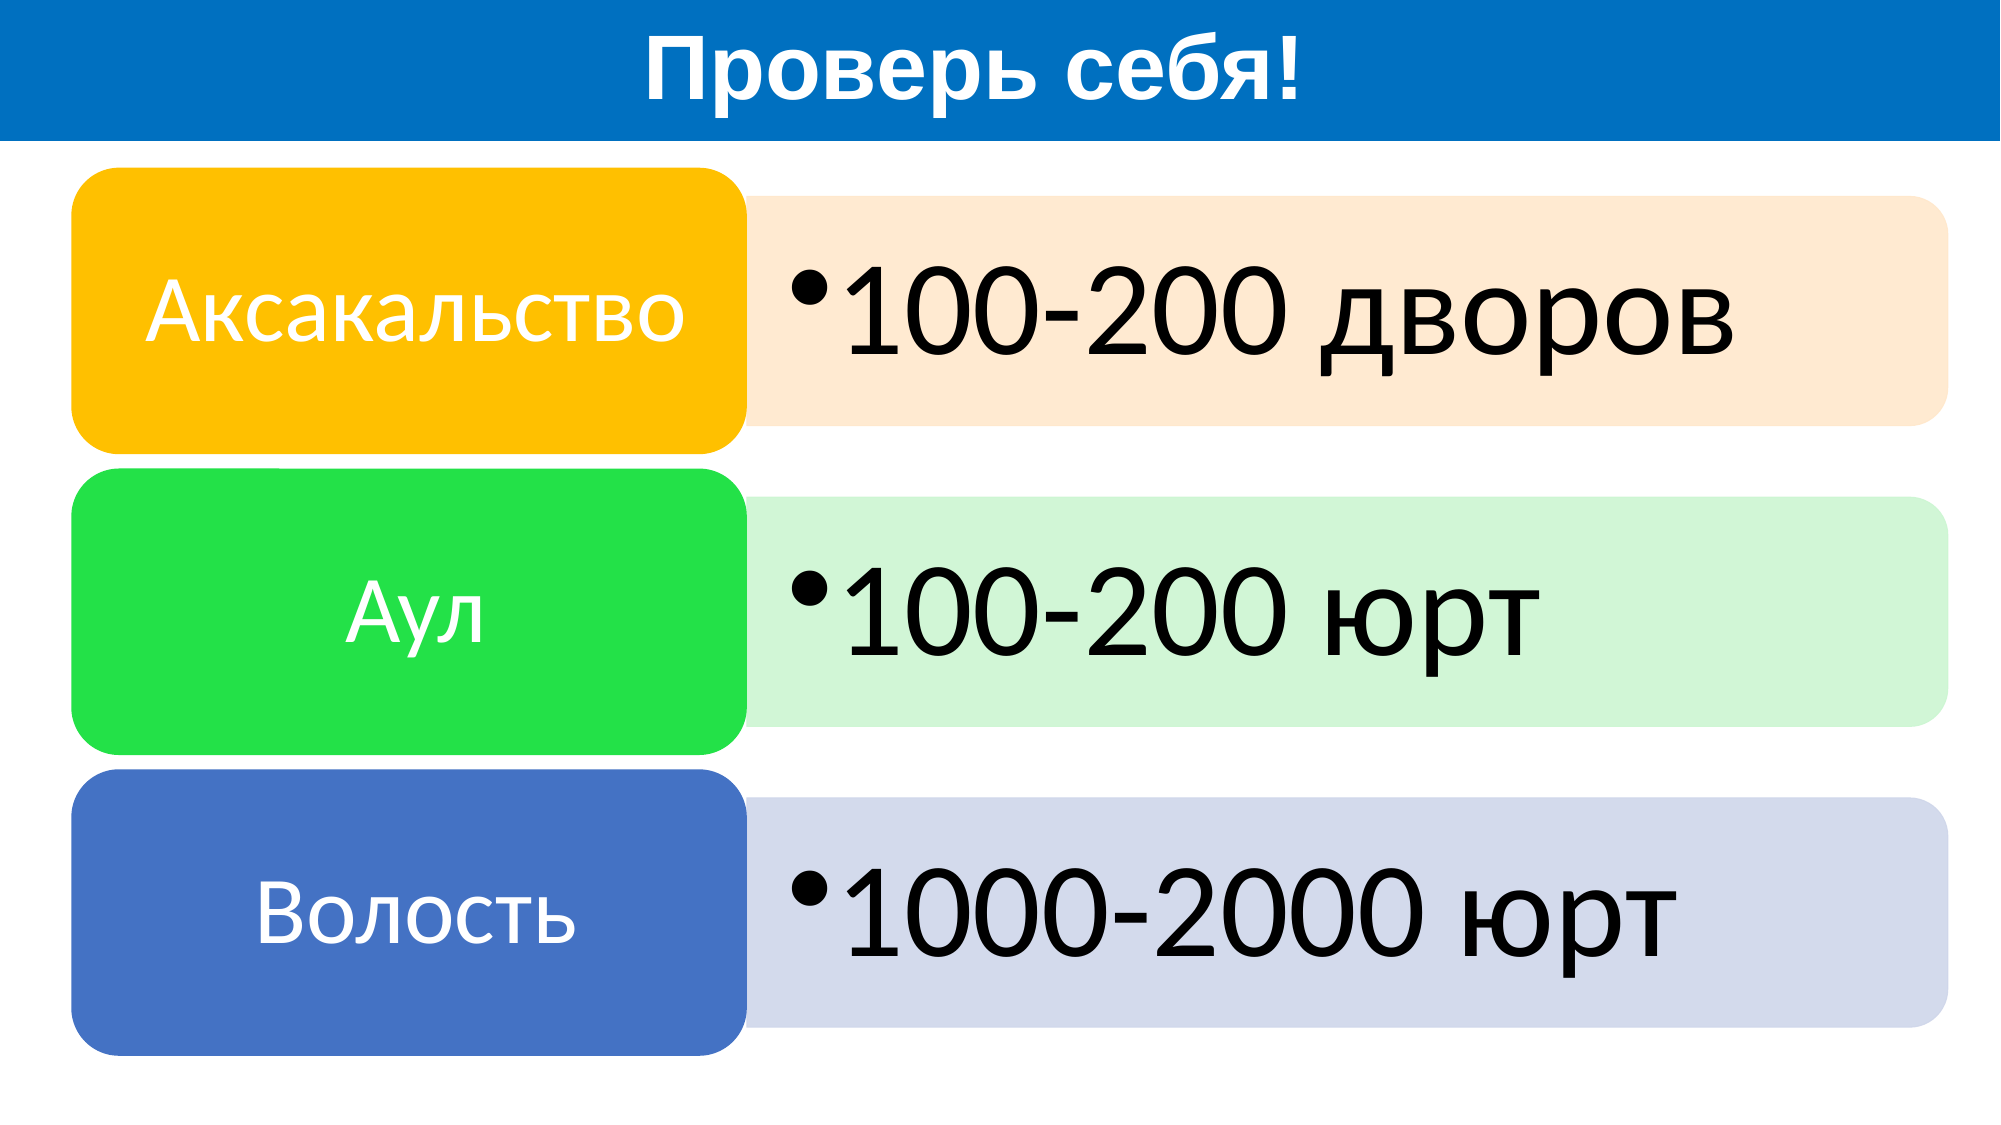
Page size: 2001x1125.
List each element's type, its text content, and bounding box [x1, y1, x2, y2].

text_box Проверь себя! [0, 0, 2000, 141]
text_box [71, 167, 1948, 1057]
